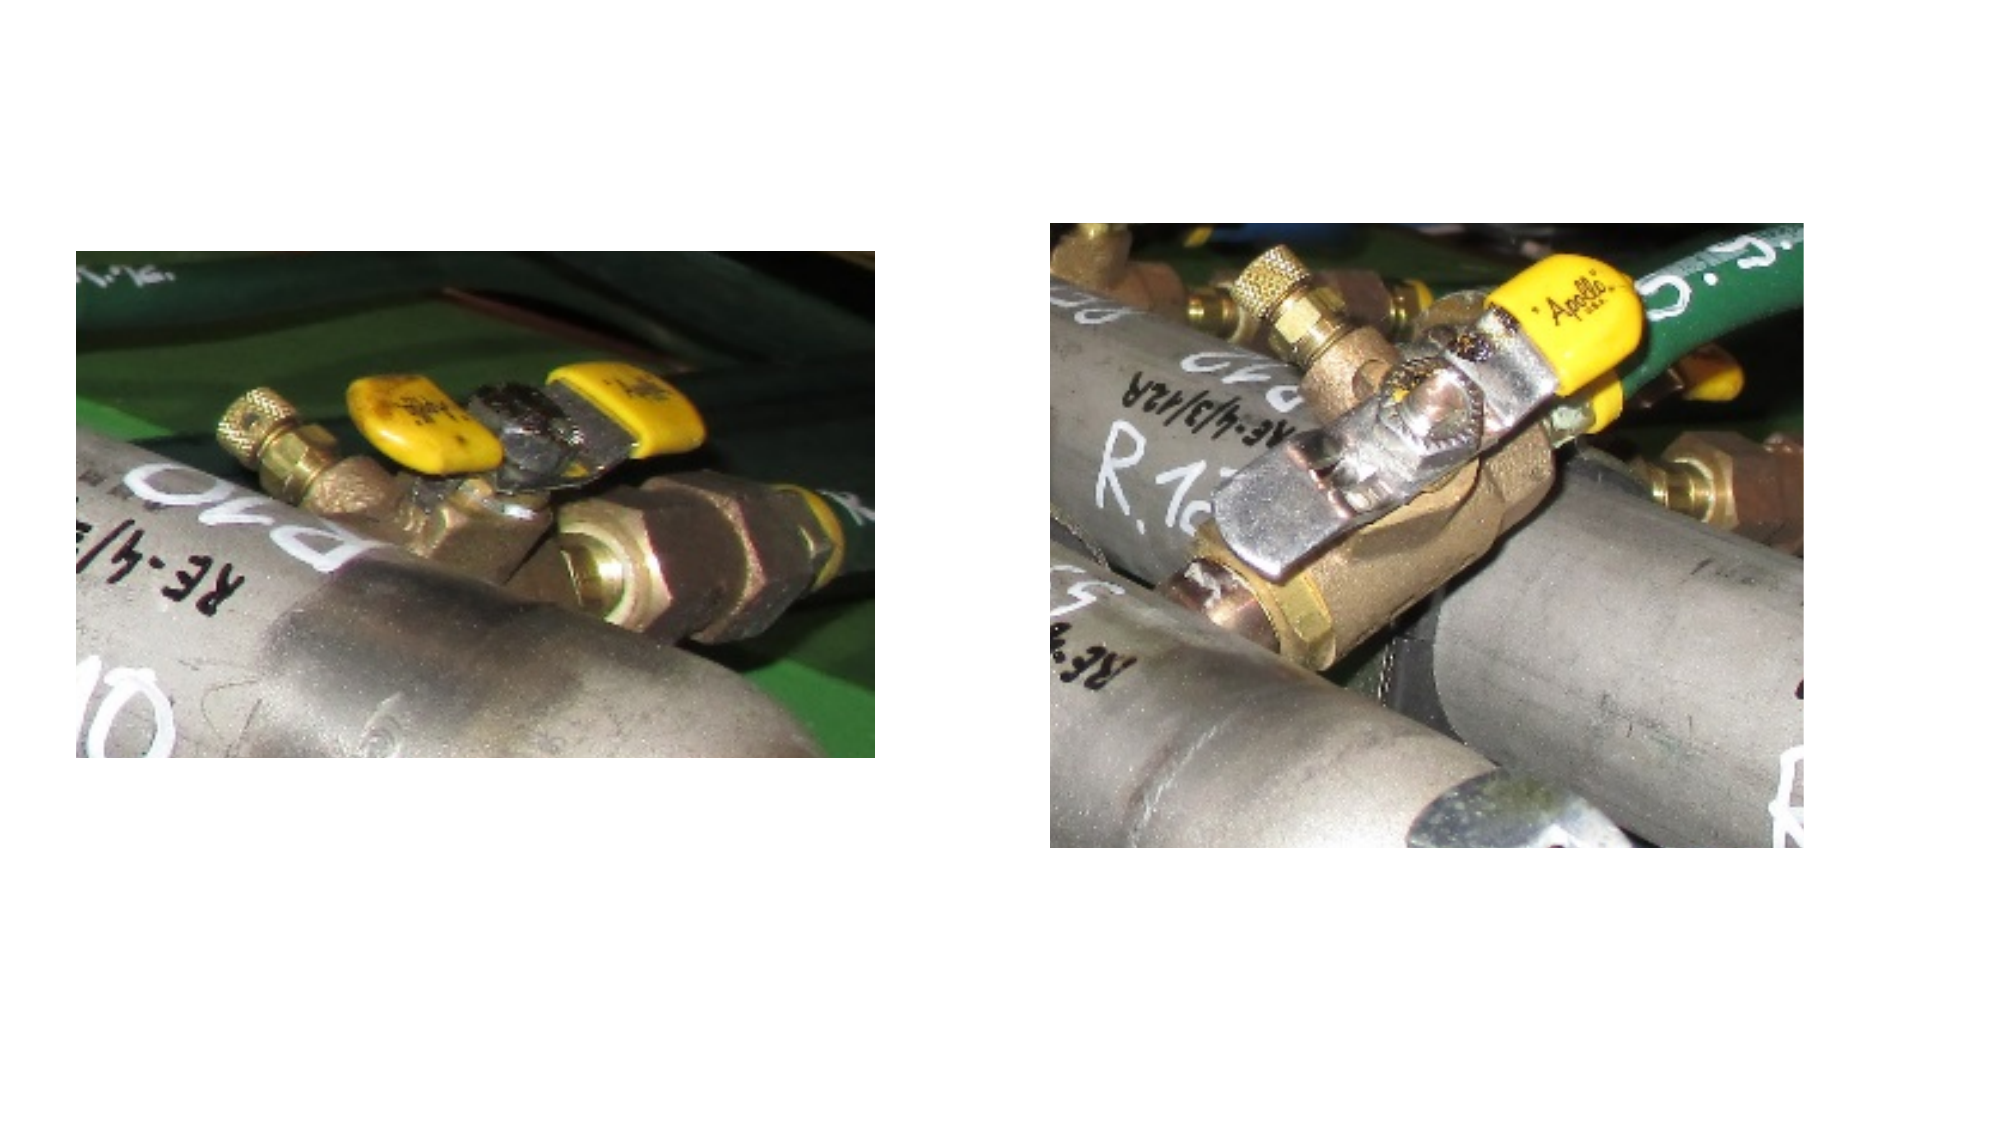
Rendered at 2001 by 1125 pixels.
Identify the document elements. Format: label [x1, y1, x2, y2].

picture [76, 251, 984, 758]
picture [1049, 223, 1804, 848]
